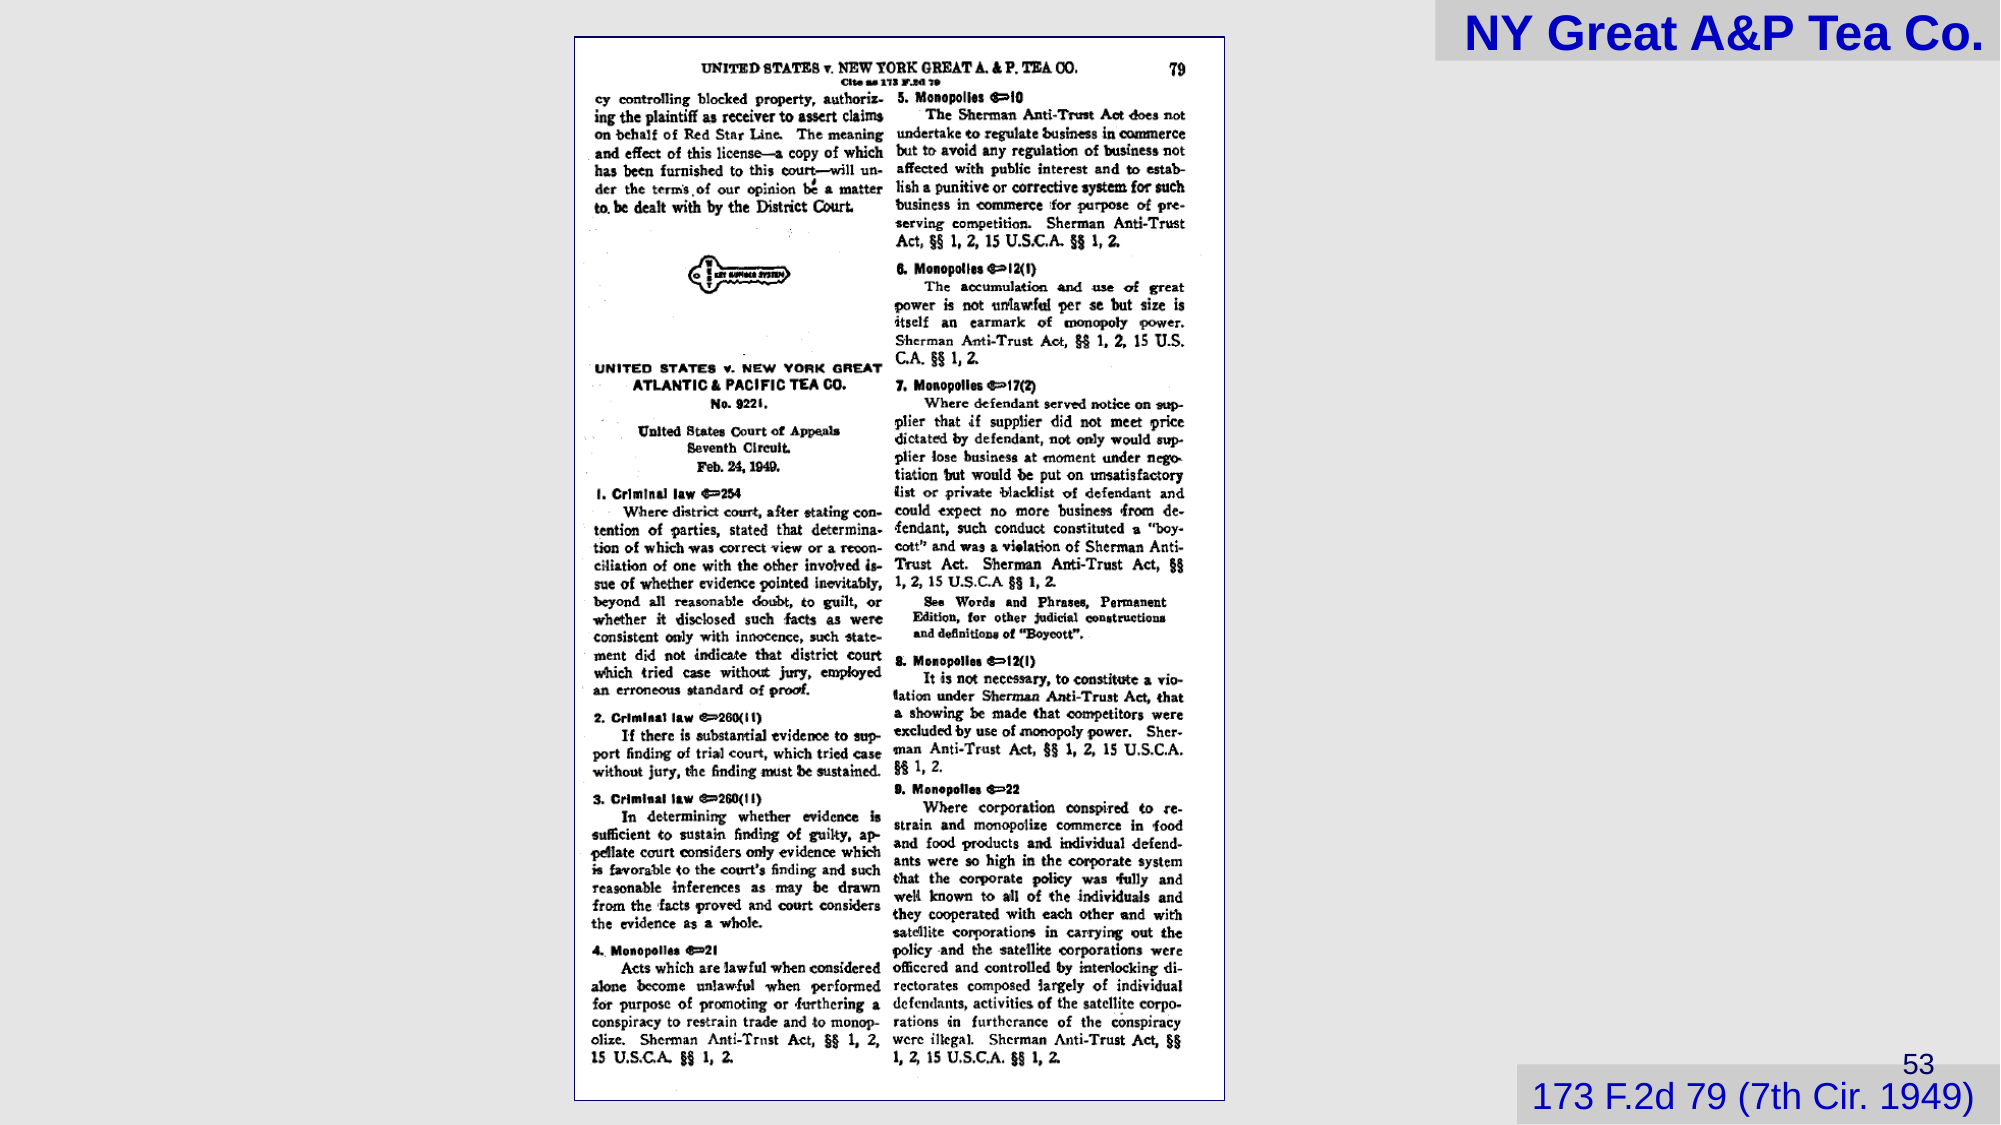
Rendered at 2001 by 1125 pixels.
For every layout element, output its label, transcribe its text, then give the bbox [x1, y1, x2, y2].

slide_number 53 [1533, 1024, 1951, 1064]
title NY Great A&P Tea Co. [1435, 0, 2000, 61]
picture [574, 37, 1225, 1101]
text_box 173 F.2d 79 (7th Cir. 1949) [1517, 1064, 2000, 1125]
